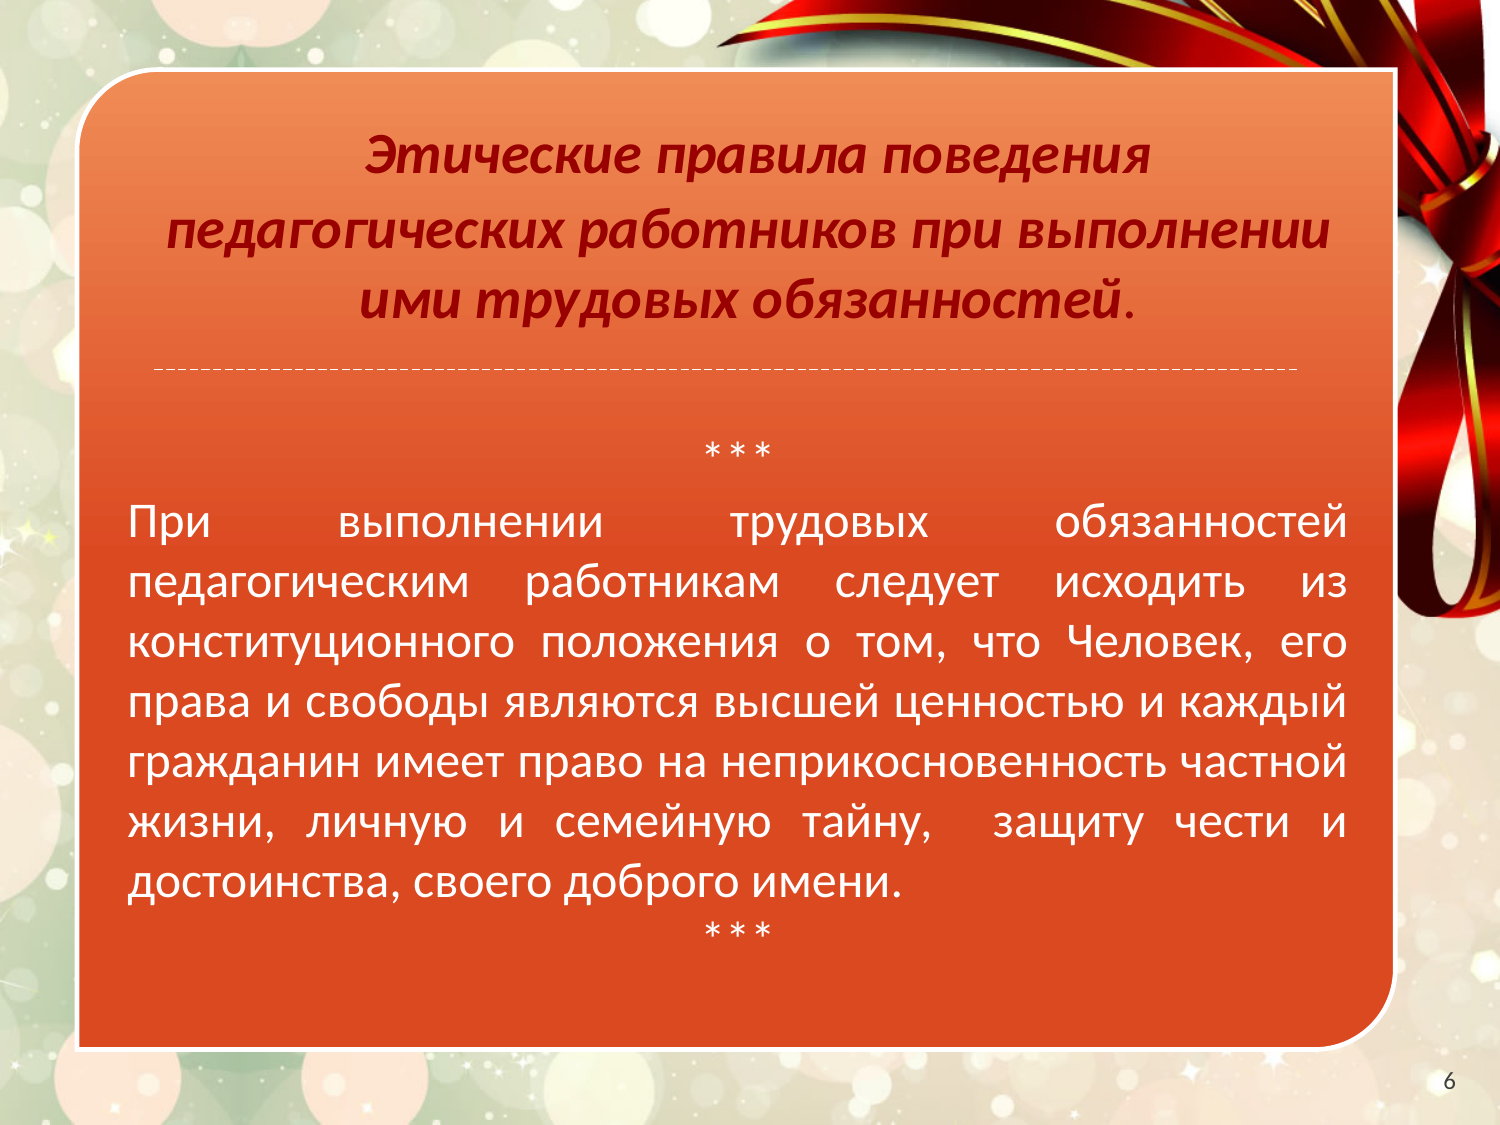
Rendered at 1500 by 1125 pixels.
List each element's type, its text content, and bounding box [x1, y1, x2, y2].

picture [0, 0, 1500, 1125]
text_box [76, 68, 1396, 1051]
slide_number 6 [1398, 1049, 1471, 1110]
text_box Этические правила поведения педагогических работников при выполнении ими трудовых обязанностей. [133, 82, 1364, 338]
text_box *** При выполнении трудовых обязанностей педагогическим работникам следует исходить из конституционного положения о том, что Человек, его права и свободы являются высшей ценностью и каждый гражданин имеет право на неприкосновенность частной жизни, личную и семейную тайну, защиту чести и достоинства, своего доброго имени. *** [112, 340, 1364, 976]
